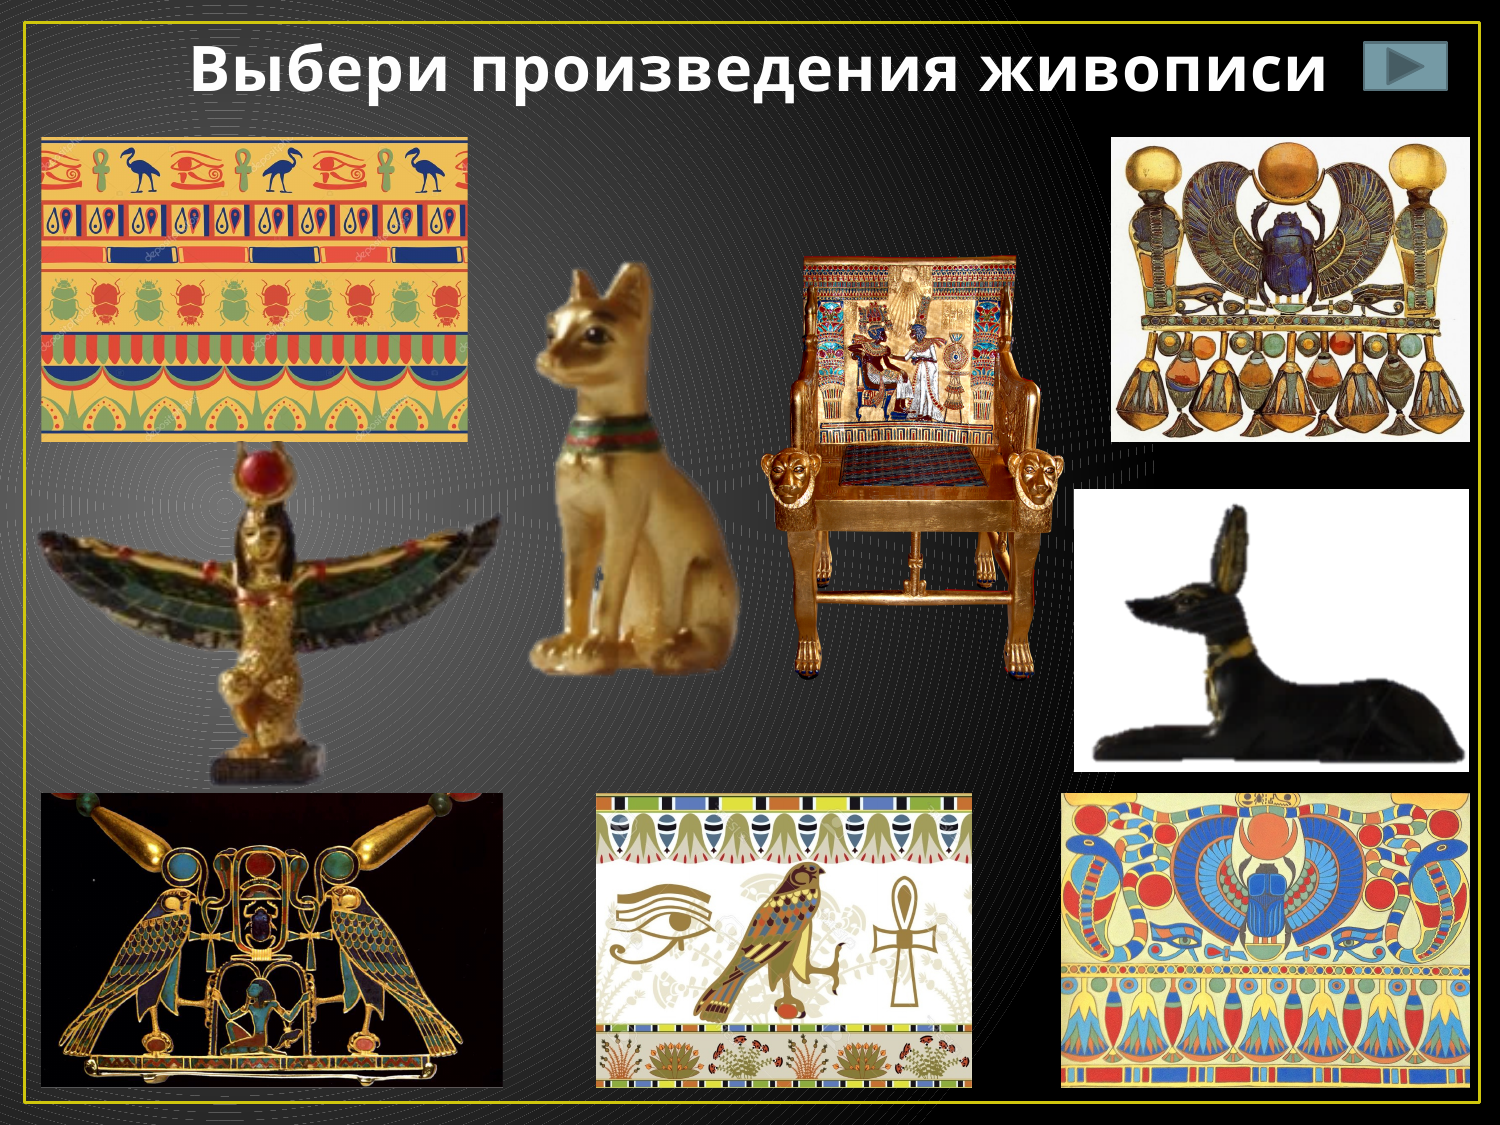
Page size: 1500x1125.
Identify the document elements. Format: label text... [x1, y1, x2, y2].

picture [1060, 793, 1470, 1088]
picture [1110, 136, 1470, 442]
text_box [1363, 41, 1448, 91]
title Выбери произведения живописи [85, 19, 1436, 112]
picture [30, 136, 1064, 1088]
picture [1074, 488, 1470, 773]
picture [596, 793, 972, 1088]
